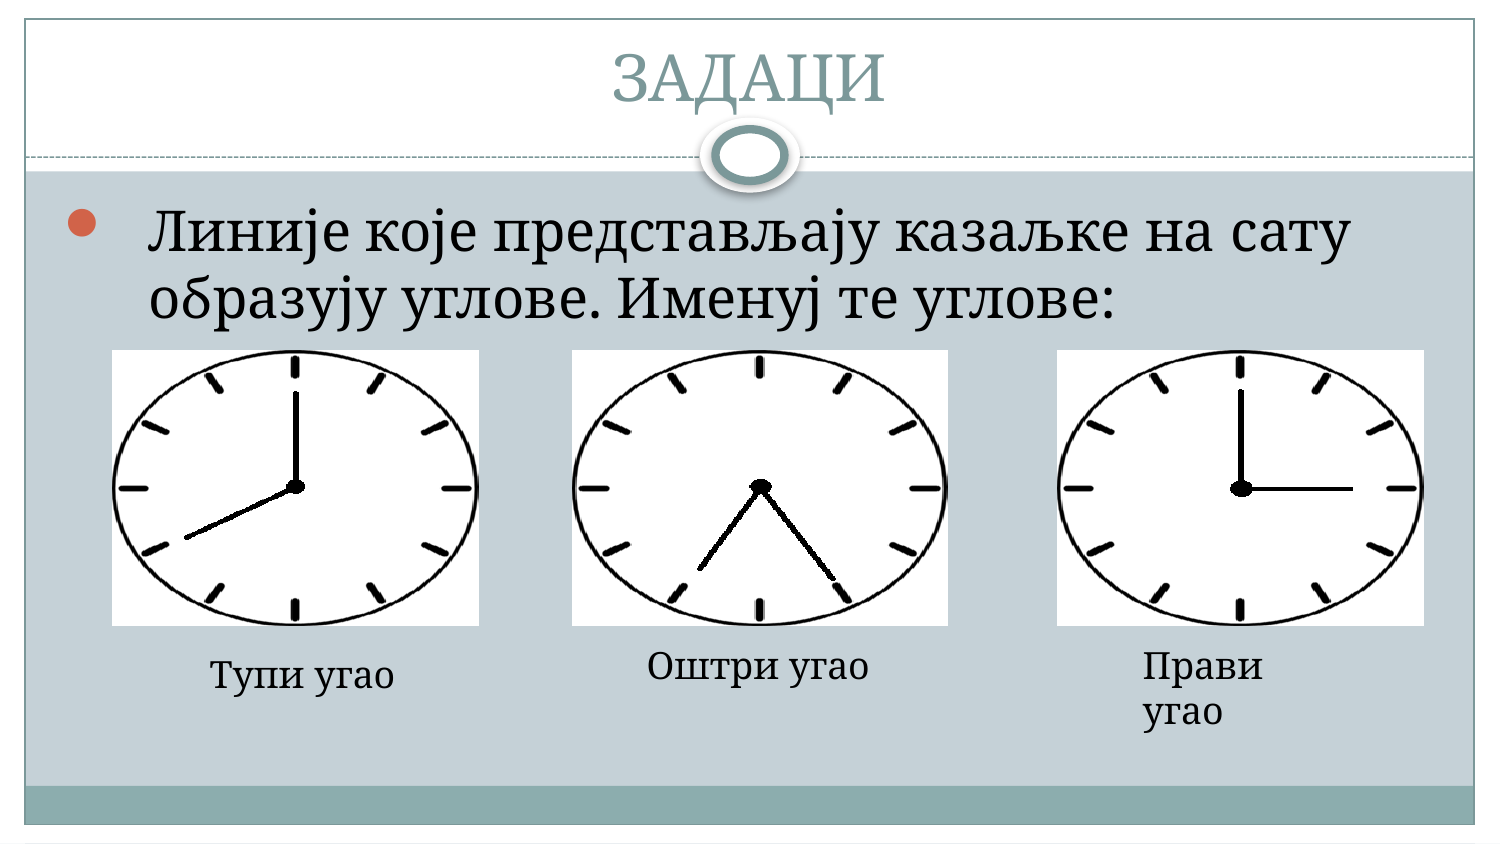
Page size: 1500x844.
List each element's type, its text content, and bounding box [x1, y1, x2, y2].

picture [1056, 350, 1424, 626]
text_box Оштри угао [631, 636, 892, 695]
picture [111, 350, 479, 626]
text_box Тупи угао [194, 643, 420, 703]
picture [572, 350, 948, 627]
text_box Прави угао [1127, 635, 1365, 740]
title ЗАДАЦИ [49, 28, 1450, 122]
list Линије које представљају казаљке на сату образују углове. Именуј те углове: [49, 187, 1445, 751]
